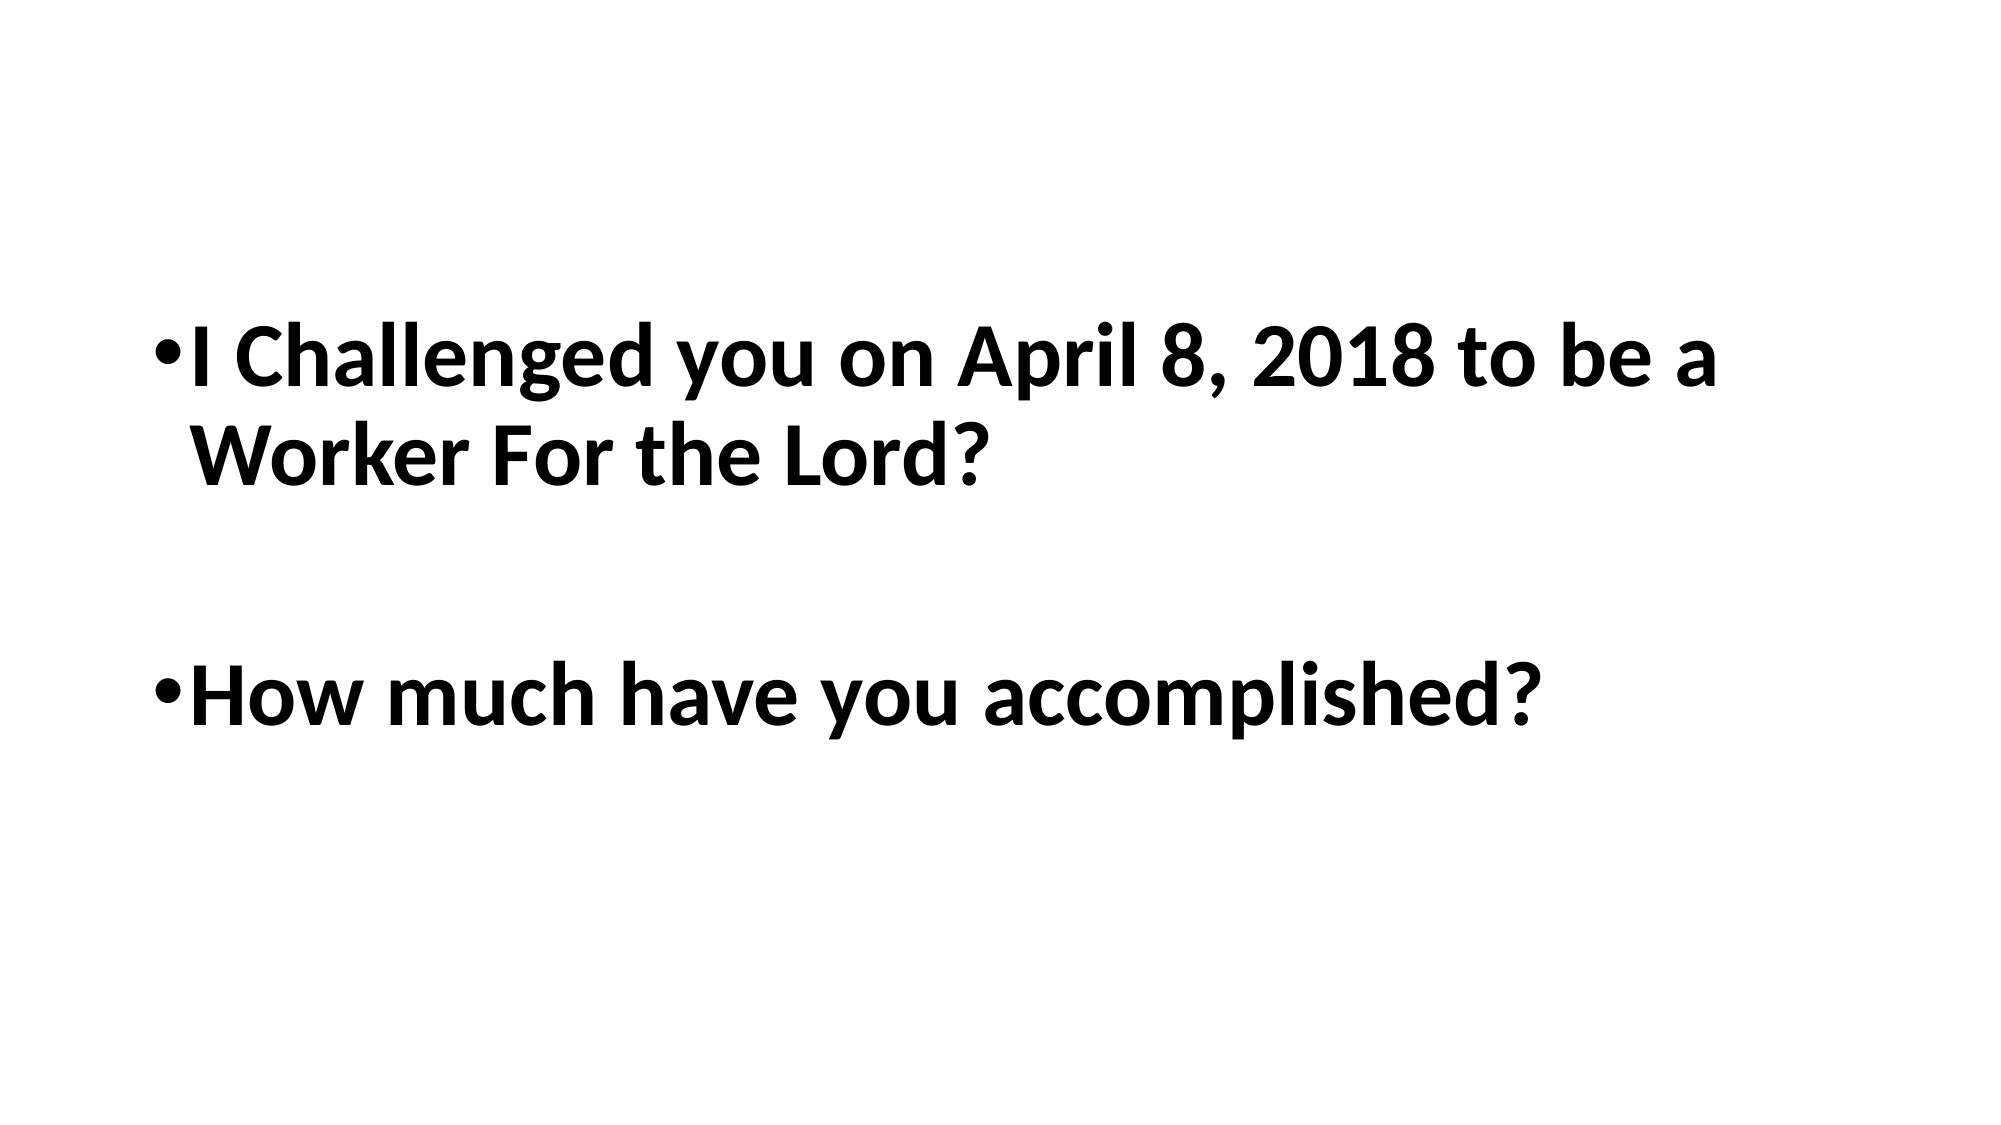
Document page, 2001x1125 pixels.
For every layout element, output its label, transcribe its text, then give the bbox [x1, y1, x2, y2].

list I Challenged you on April 8, 2018 to be a Worker For the Lord? How much have you accomplished? [137, 299, 1863, 1014]
